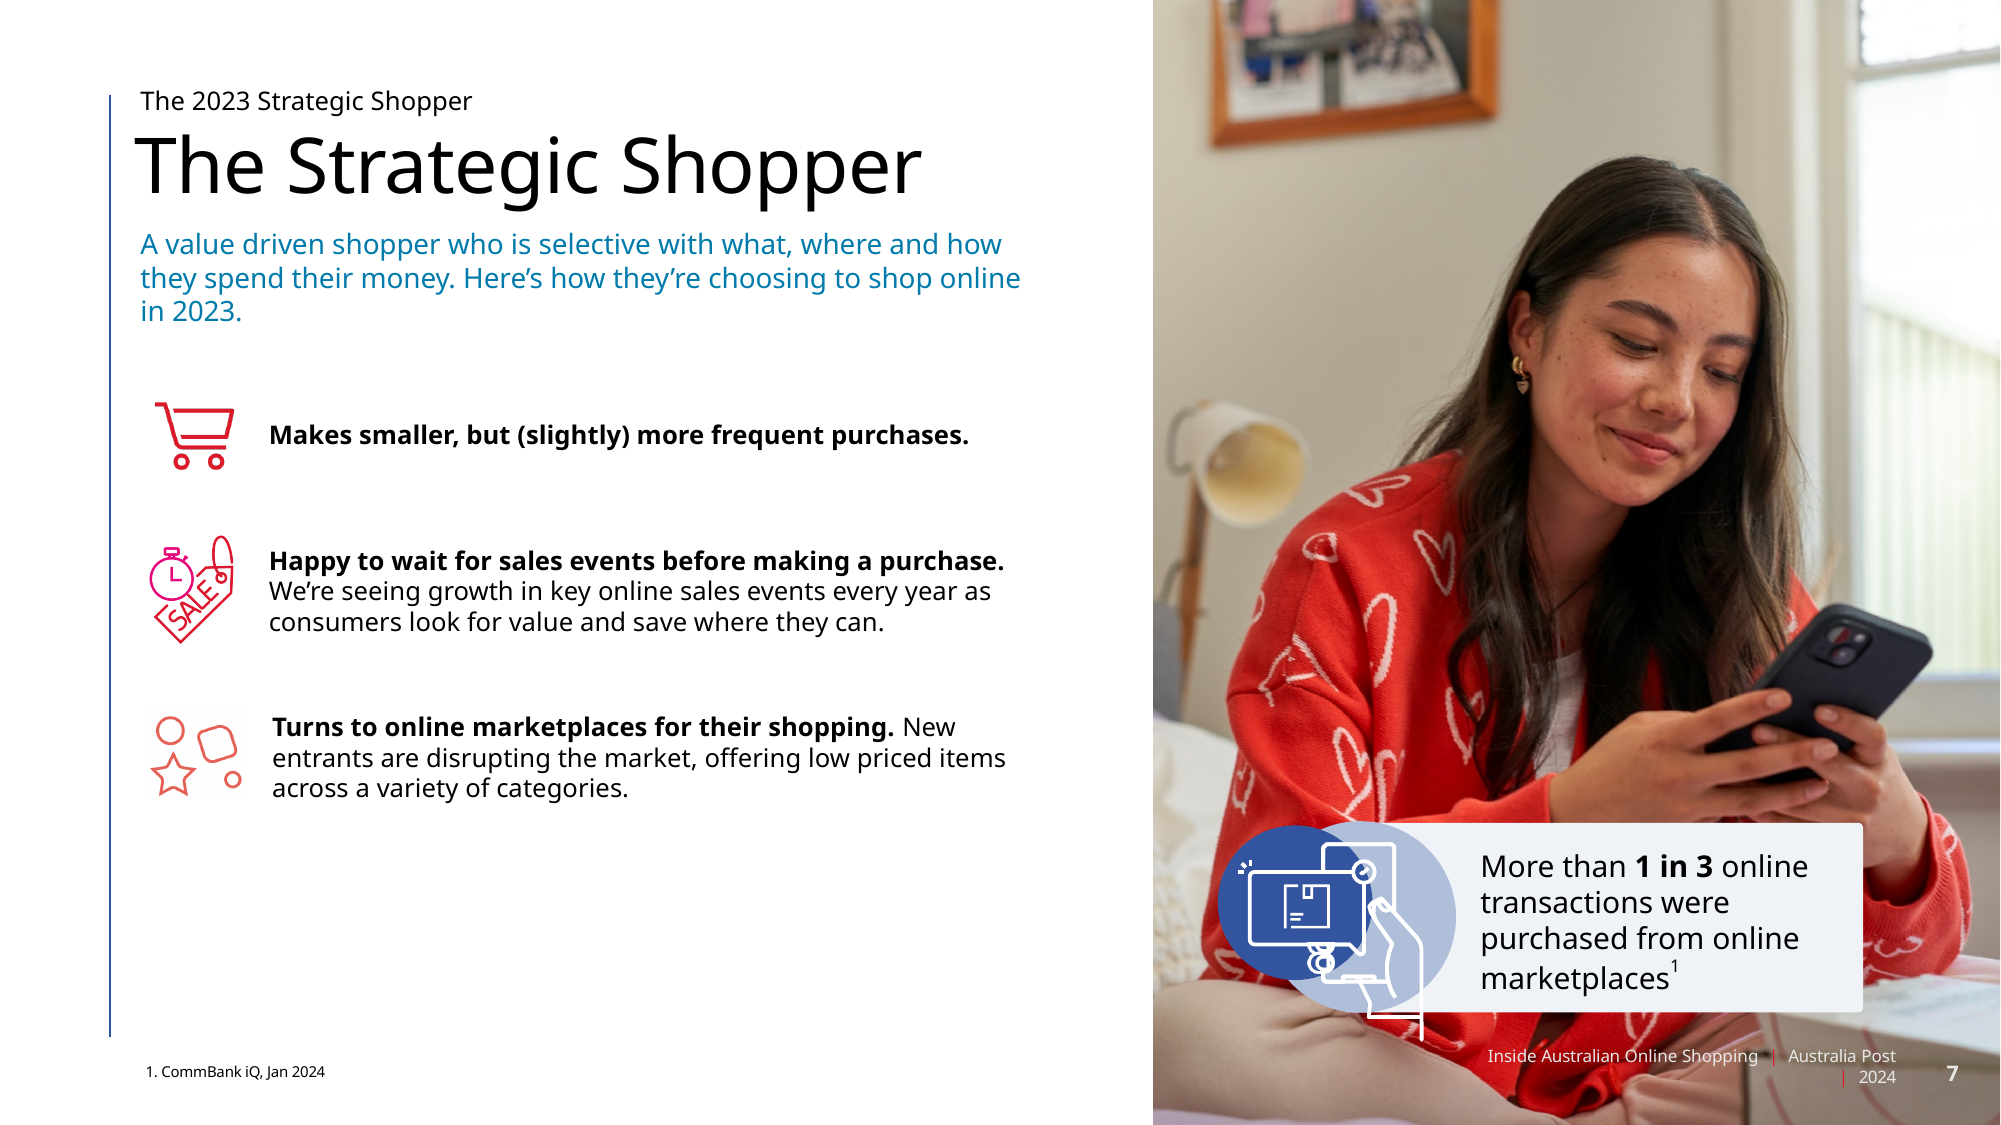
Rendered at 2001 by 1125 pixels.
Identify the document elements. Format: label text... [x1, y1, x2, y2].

text_box A value driven shopper who is selective with what, where and how they spend their money. Here’s how they’re choosing to shop online in 2023. [138, 224, 1038, 328]
picture [152, 399, 239, 473]
text_box Turns to online marketplaces for their shopping. New entrants are disrupting the market, offering low priced items across a variety of categories. [269, 708, 1055, 803]
text_box The Strategic Shopper [132, 113, 1041, 209]
text_box The 2023 Strategic Shopper [138, 82, 535, 116]
text_box 1. CommBank iQ, Jan 2024 [143, 1053, 1031, 1081]
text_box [1217, 820, 1864, 1041]
text_box Happy to wait for sales events before making a purchase. We’re seeing growth in key online sales events every year as consumers look for value and save where they can. [266, 542, 1052, 637]
text_box Makes smaller, but (slightly) more frequent purchases. [266, 416, 1012, 450]
picture [1152, 0, 2001, 1125]
picture [142, 707, 247, 801]
picture [139, 528, 238, 646]
